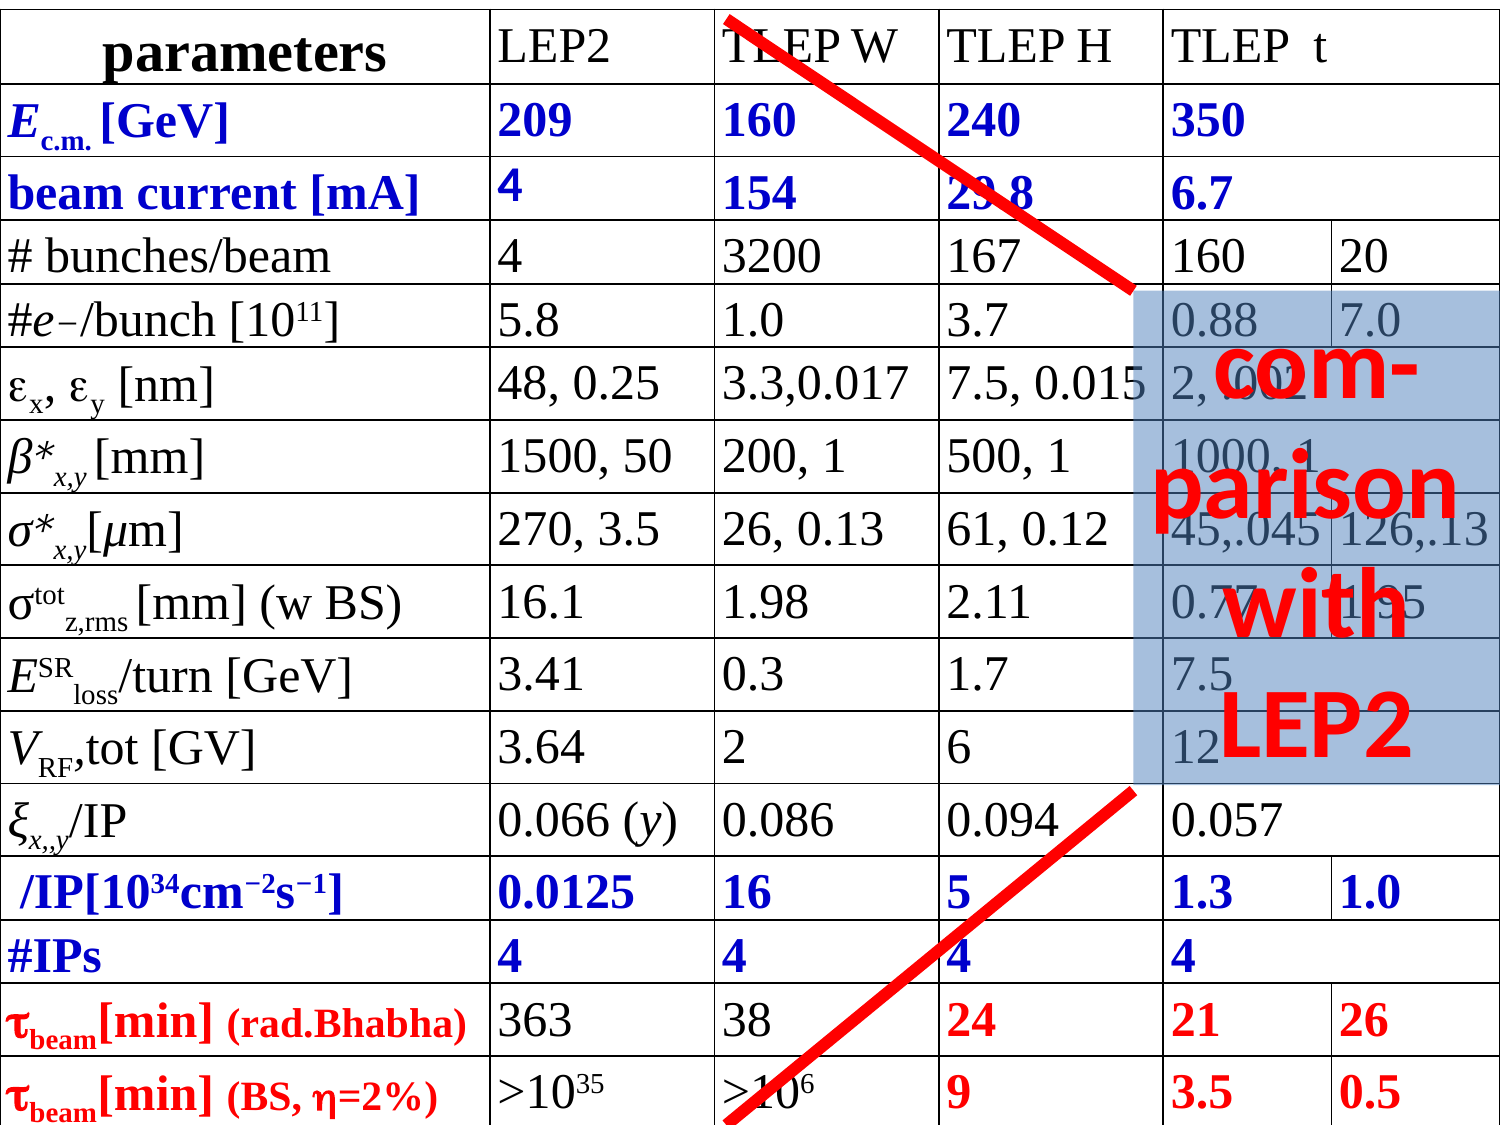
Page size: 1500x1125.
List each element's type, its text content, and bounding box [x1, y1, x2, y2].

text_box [726, 18, 1134, 292]
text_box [726, 790, 1134, 1125]
text_box com-parison with LEP2 [1133, 290, 1500, 786]
